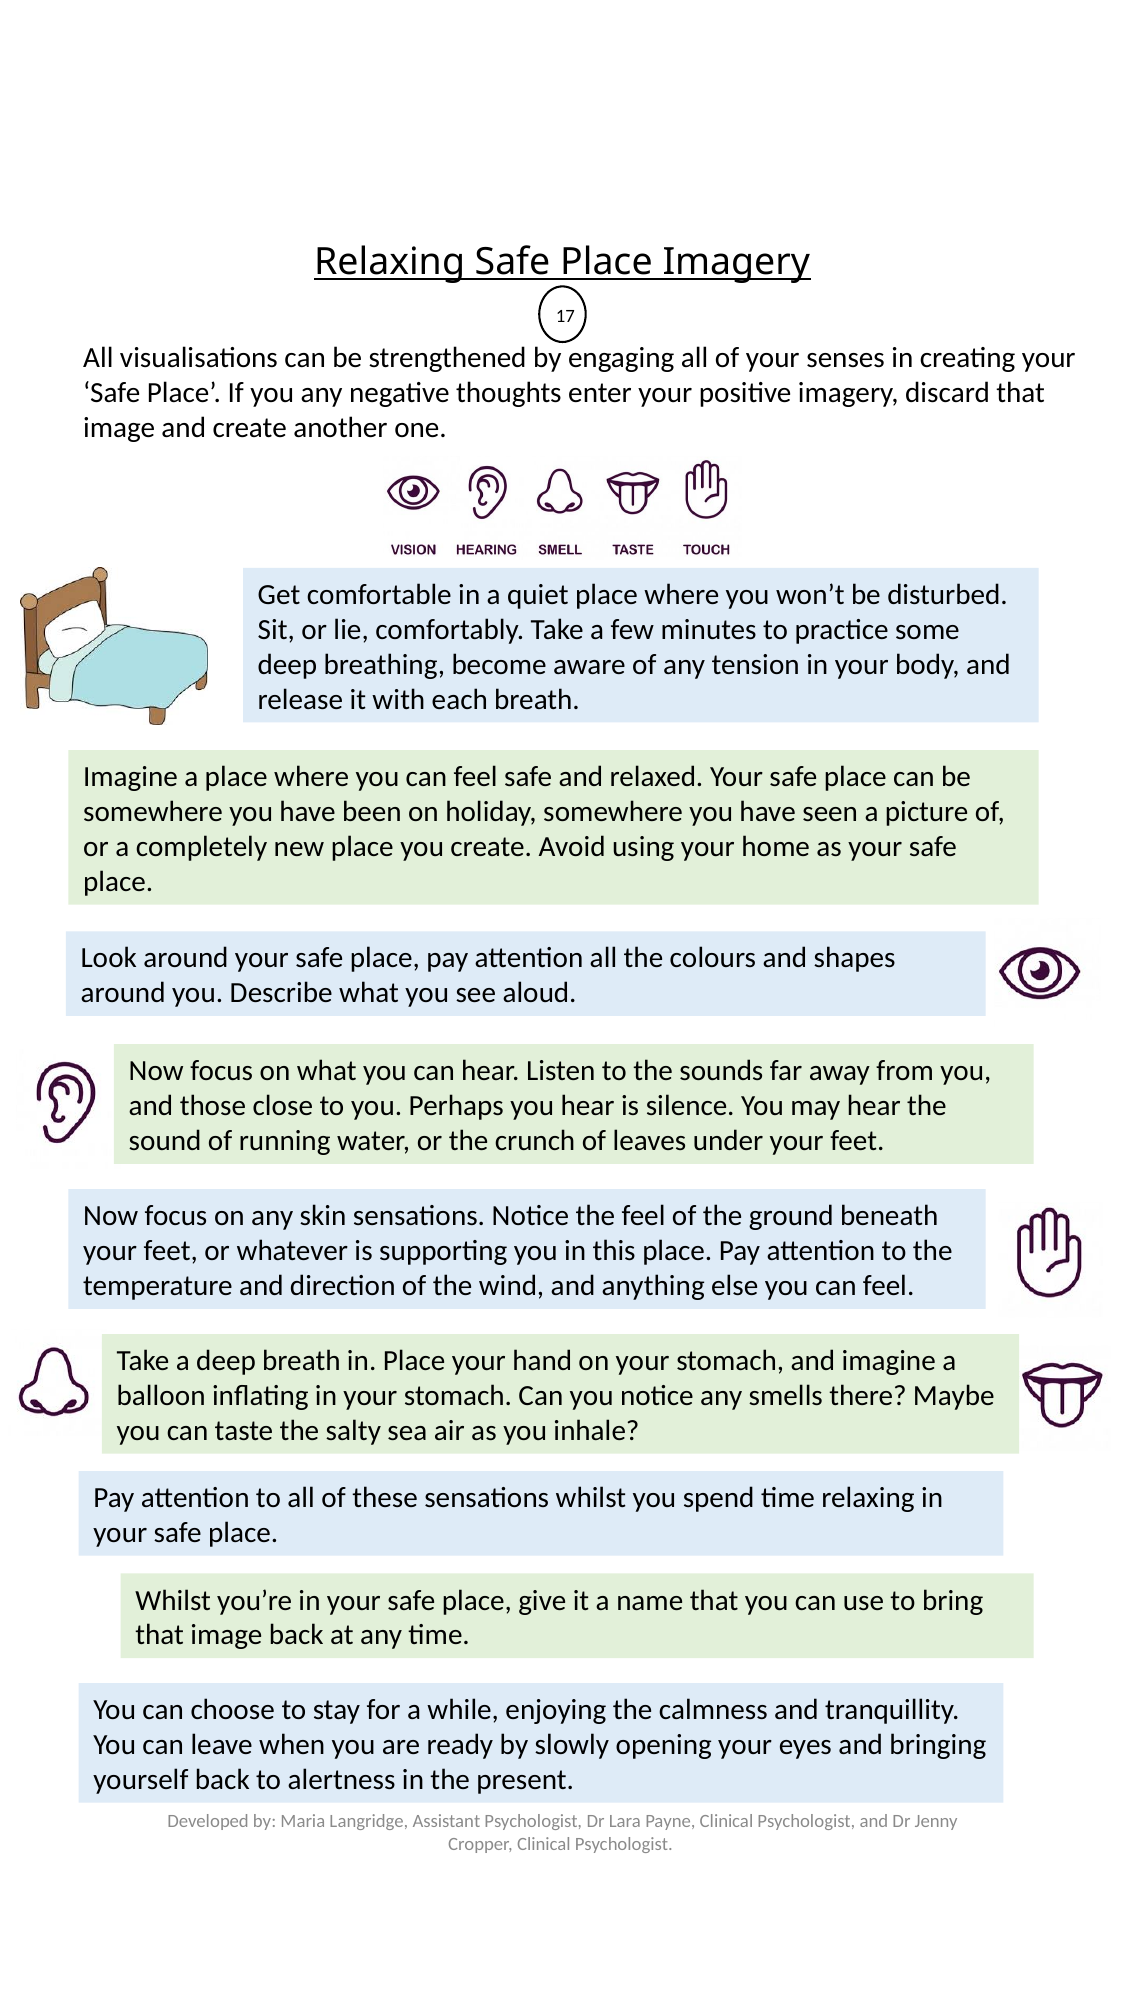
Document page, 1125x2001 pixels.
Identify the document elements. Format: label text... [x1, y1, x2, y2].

text_box Developed by: Maria Langridge, Assistant Psychologist, Dr Lara Payne, Clinical Psychologist, and Dr Jenny Cropper, Clinical Psychologist. [140, 1778, 985, 1885]
text_box Whilst you’re in your safe place, give it a name that you can use to bring that image back at any time. [120, 1573, 1034, 1659]
text_box All visualisations can be strengthened by engaging all of your senses in creating your ‘Safe Place’. If you any negative thoughts enter your positive imagery, discard that image and create another one. [68, 330, 1098, 451]
text_box Imagine a place where you can feel safe and relaxed. Your safe place can be somewhere you have been on holiday, somewhere you have seen a picture of, or a completely new place you create. Avoid using your home as your safe place. [68, 750, 1039, 905]
picture [383, 456, 742, 560]
text_box Take a deep breath in. Place your hand on your stomach, and imagine a balloon inflating in your stomach. Can you notice any smells there? Maybe you can taste the salty sea air as you inhale? [101, 1334, 1020, 1454]
picture [19, 567, 208, 725]
text_box Get comfortable in a quiet place where you won’t be disturbed. Sit, or lie, comfortably. Take a few minutes to practice some deep breathing, become aware of any tension in your body, and release it with each breath. [243, 567, 1039, 723]
text_box [538, 285, 587, 344]
text_box Now focus on what you can hear. Listen to the sounds far away from you, and those close to you. Perhaps you hear is silence. You may hear the sound of running water, or the crunch of leaves under your feet. [113, 1044, 1034, 1164]
picture [15, 1049, 121, 1169]
text_box 17 [536, 273, 590, 357]
title Relaxing Safe Place Imagery [246, 162, 879, 330]
picture [994, 918, 1101, 1027]
picture [8, 1329, 107, 1436]
text_box Look around your safe place, pay attention all the colours and shapes around you. Describe what you see aloud. [65, 931, 986, 1016]
text_box Now focus on any skin sensations. Notice the feel of the ground beneath your feet, or whatever is supporting you in this place. Pay attention to the temperature and direction of the wind, and anything else you can feel. [68, 1189, 986, 1309]
picture [1004, 1345, 1111, 1451]
picture [998, 1202, 1103, 1318]
text_box You can choose to stay for a while, enjoying the calmness and tranquillity. You can leave when you are ready by slowly opening your eyes and bringing yourself back to alertness in the present. [78, 1683, 1004, 1803]
text_box Pay attention to all of these sensations whilst you spend time relaxing in your safe place. [78, 1471, 1004, 1556]
